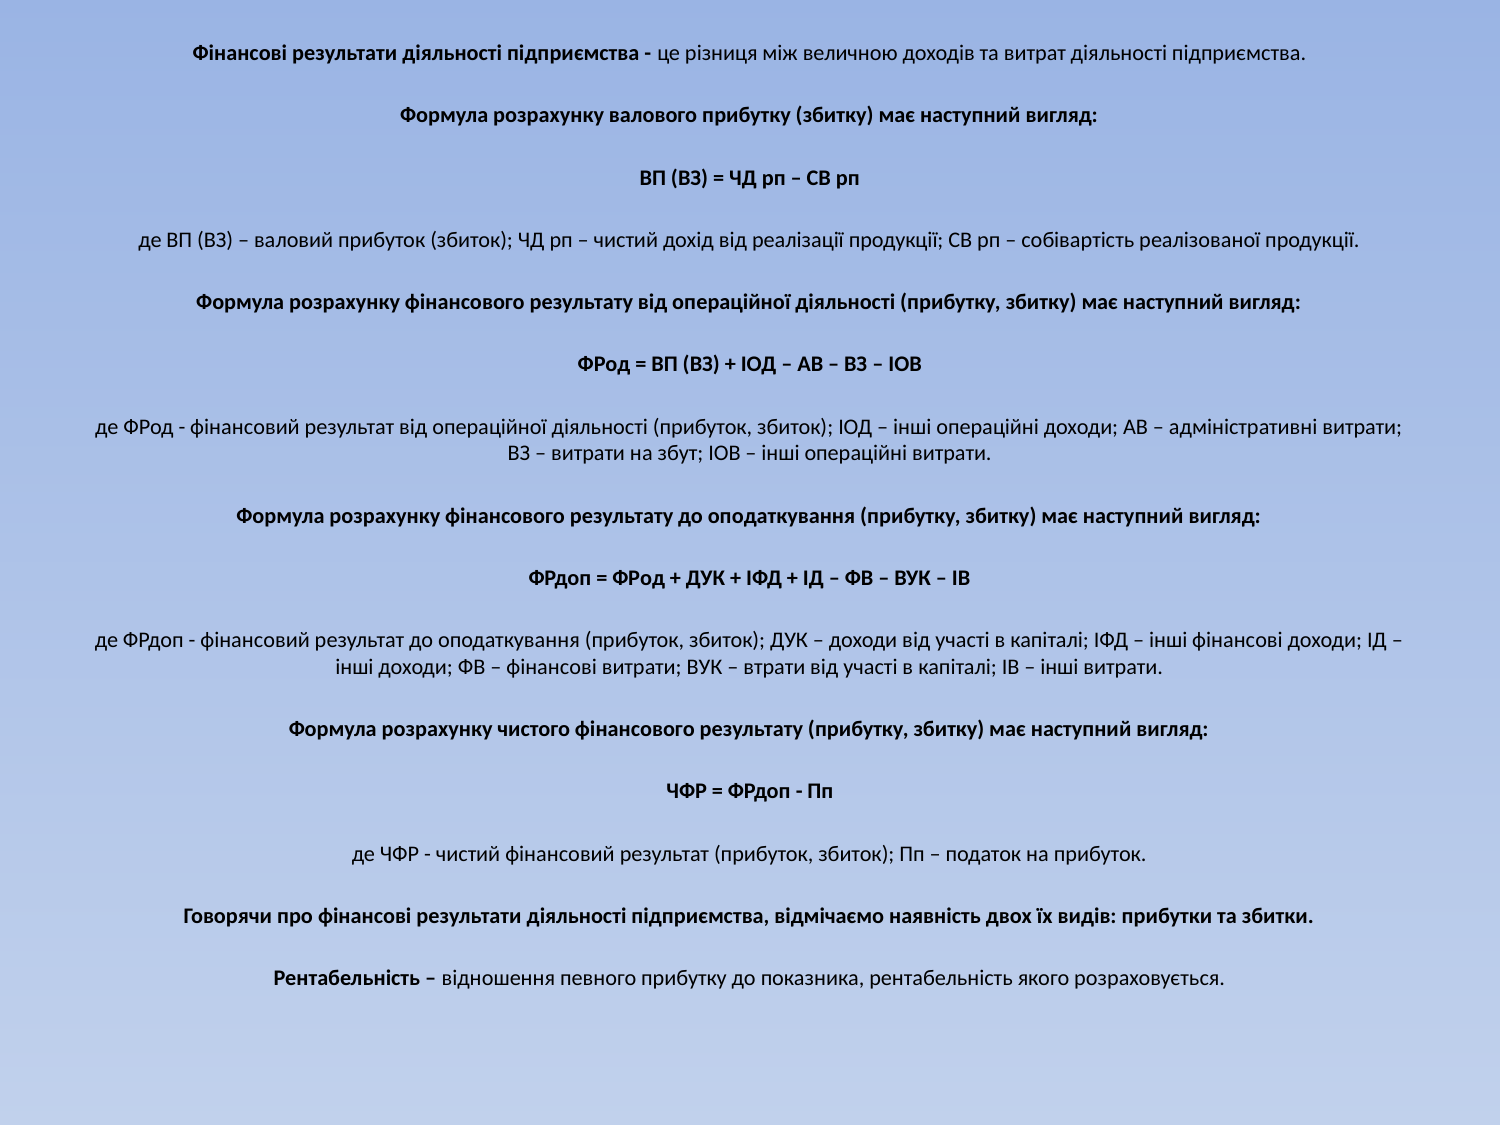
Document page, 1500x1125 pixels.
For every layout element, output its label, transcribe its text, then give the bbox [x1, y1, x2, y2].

list Фінансові результати діяльності підприємства - це різниця між величною доходів та витрат діяльності підприємства. Формула розрахунку валового прибутку (збитку) має наступний вигляд: ВП (ВЗ) = ЧД рп – СВ рп де ВП (ВЗ) – валовий прибуток (збиток); ЧД рп – чистий дохід від реалізації продукції; СВ рп – собівартість реалізованої продукції. Формула розрахунку фінансового результату від операційної діяльності (прибутку, збитку) має наступний вигляд: ФРод = ВП (ВЗ) + ІОД – АВ – ВЗ – ІОВ де ФРод - фінансовий результат від операційної діяльності (прибуток, збиток); ІОД – інші операційні доходи; АВ – адміністративні витрати; ВЗ – витрати на збут; ІОВ – інші операційні витрати. Формула розрахунку фінансового результату до оподаткування (прибутку, збитку) має наступний вигляд: ФРдоп = ФРод + ДУК + ІФД + ІД – ФВ – ВУК – ІВ де ФРдоп - фінансовий результат до оподаткування (прибуток, збиток); ДУК – доходи від участі в капіталі; ІФД – інші фінансові доходи; ІД – інші доходи; ФВ – фінансові витрати; ВУК – втрати від участі в капіталі; ІВ – інші витрати. Формула розрахунку чистого фінансового результату (прибутку, збитку) має наступний вигляд: ЧФР = ФРдоп - Пп де ЧФР - чистий фінансовий результат (прибуток, збиток); Пп – податок на прибуток. Говорячи про фінансові результати діяльності підприємства, відмічаємо наявність двох їх видів: прибутки та збитки. Рентабельність – відношення певного прибутку до показника, рентабельність якого розраховується. [75, 30, 1425, 1005]
